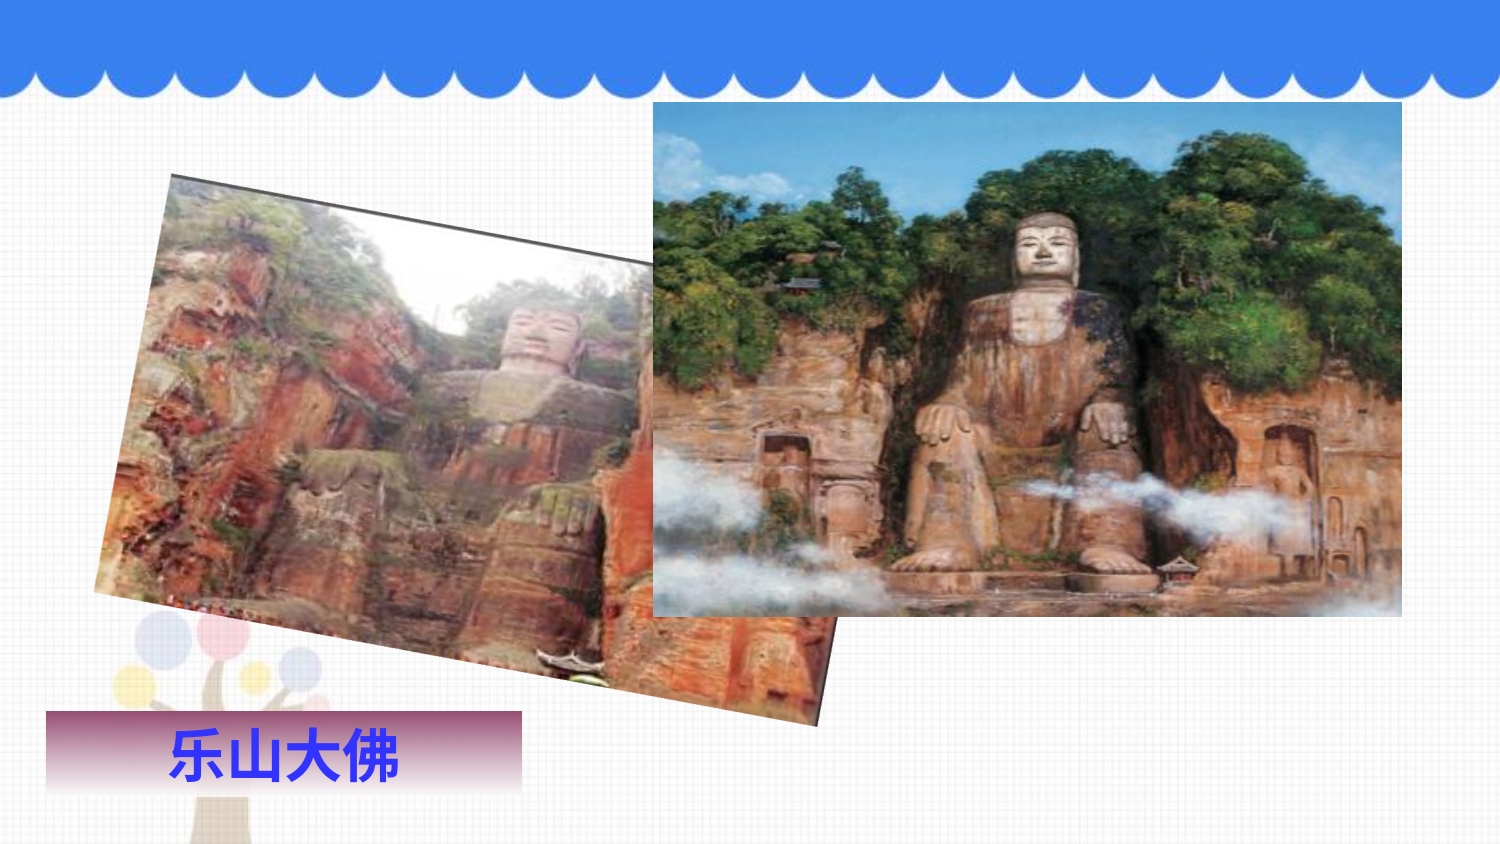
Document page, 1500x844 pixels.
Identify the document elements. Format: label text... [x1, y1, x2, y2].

picture [0, 0, 1500, 844]
text_box 乐山大佛 [46, 711, 522, 797]
